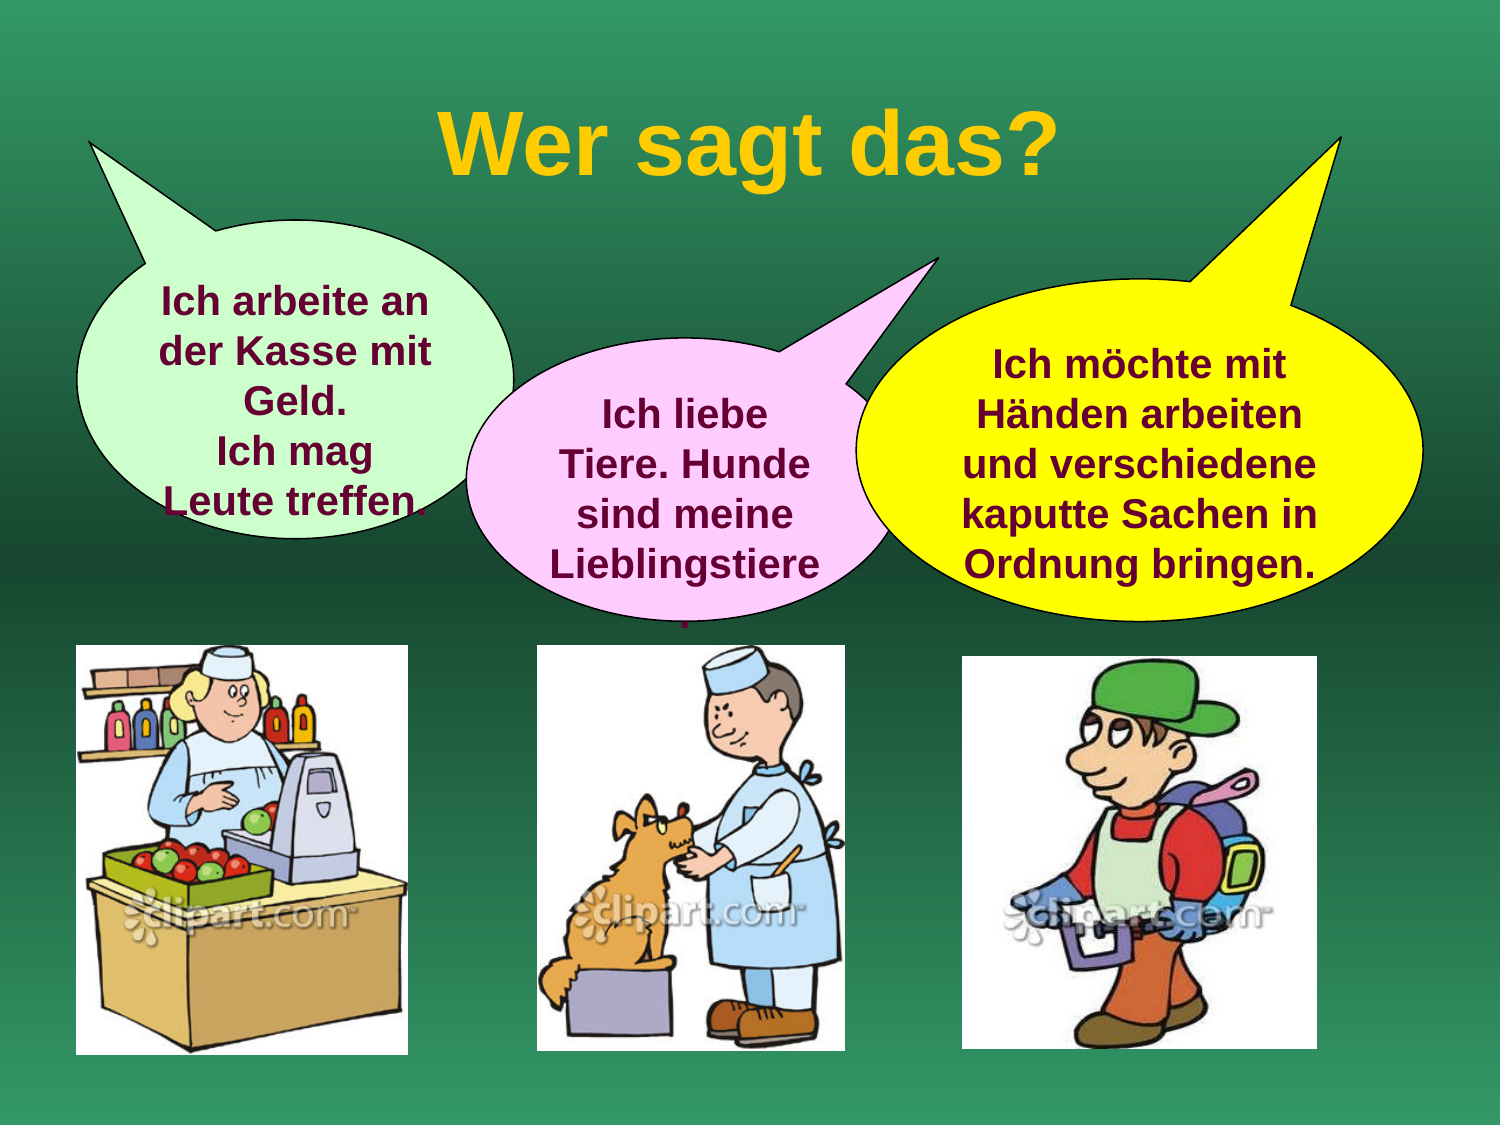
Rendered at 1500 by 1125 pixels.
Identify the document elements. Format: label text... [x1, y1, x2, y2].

text_box Ich arbeite an der Kasse mit Geld. Ich mag Leute treffen. [76, 142, 514, 539]
picture [76, 645, 408, 1055]
picture [962, 656, 1318, 1049]
text_box Ich liebe Tiere. Hunde sind meine Lieblingstiere. [466, 257, 939, 622]
picture [537, 644, 845, 1051]
text_box Ich möchte mit Händen arbeiten und verschiedene kaputte Sachen in Ordnung bringen. [856, 136, 1424, 622]
title Wer sagt das? [74, 44, 1426, 233]
